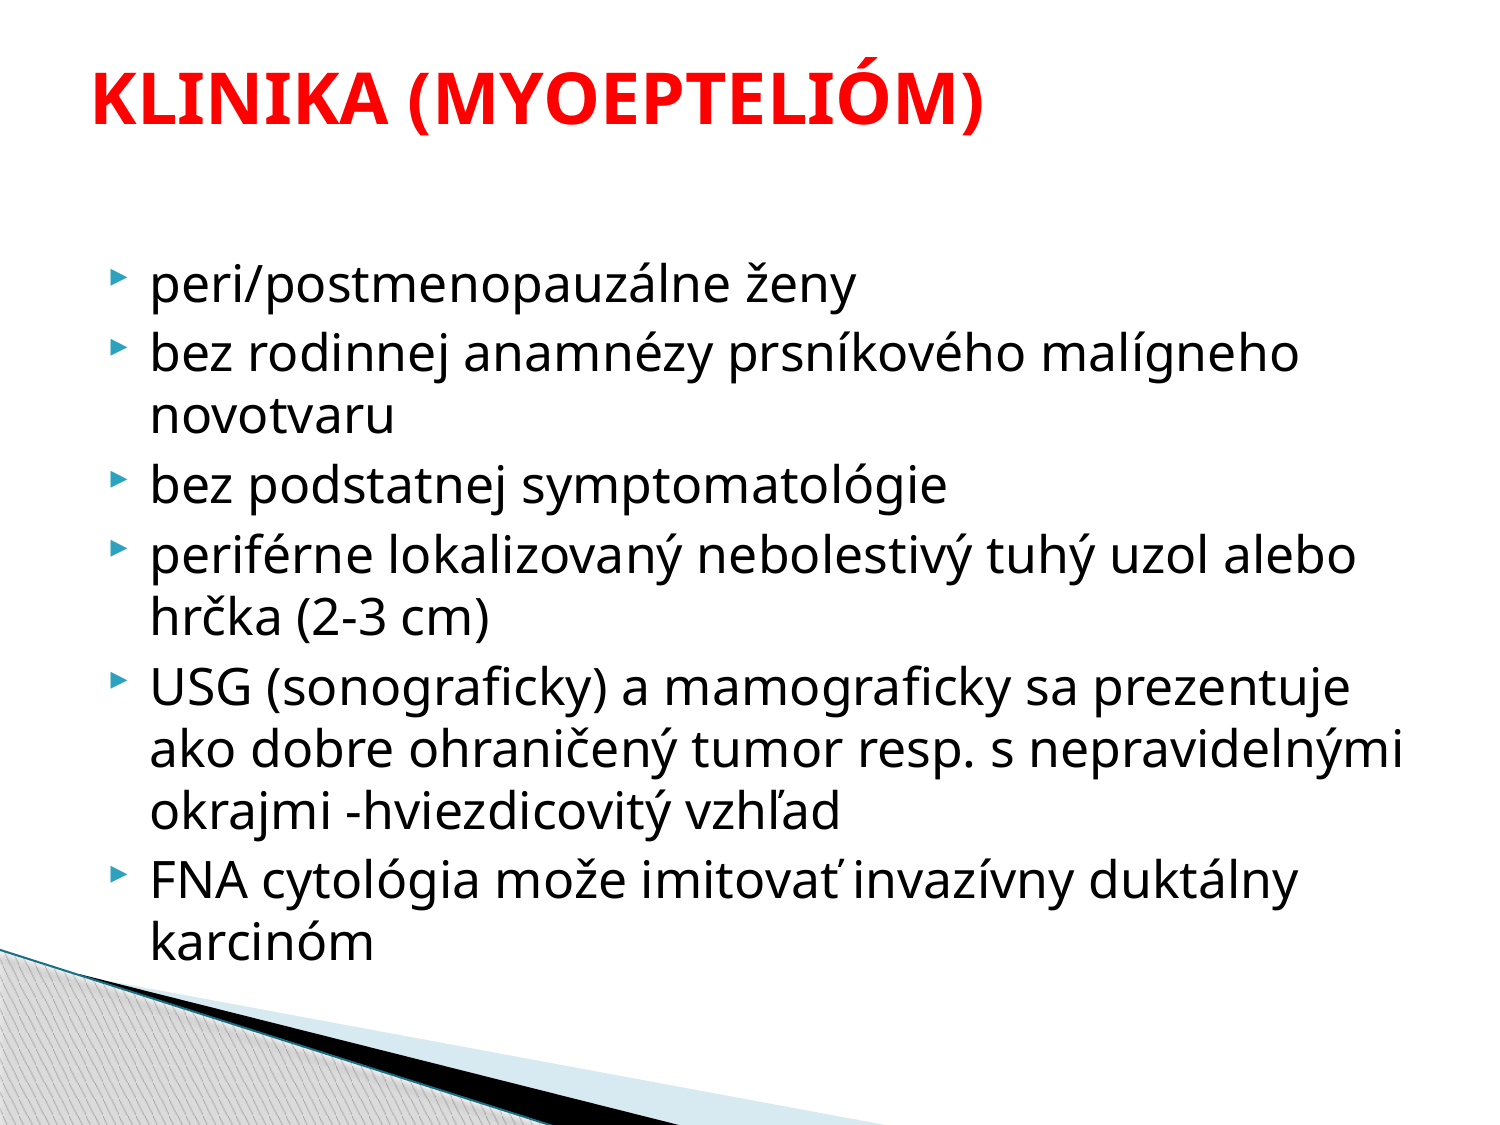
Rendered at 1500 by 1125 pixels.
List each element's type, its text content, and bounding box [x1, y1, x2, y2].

title KLINIKA (MYOEPTELIÓM) [75, 45, 1425, 233]
list peri/postmenopauzálne ženy bez rodinnej anamnézy prsníkového malígneho novotvaru bez podstatnej symptomatológie periférne lokalizovaný nebolestivý tuhý uzol alebo hrčka (2-3 cm) USG (sonograficky) a mamograficky sa prezentuje ako dobre ohraničený tumor resp. s nepravidelnými okrajmi -hviezdicovitý vzhľad FNA cytológia može imitovať invazívny duktálny karcinóm [75, 243, 1425, 986]
